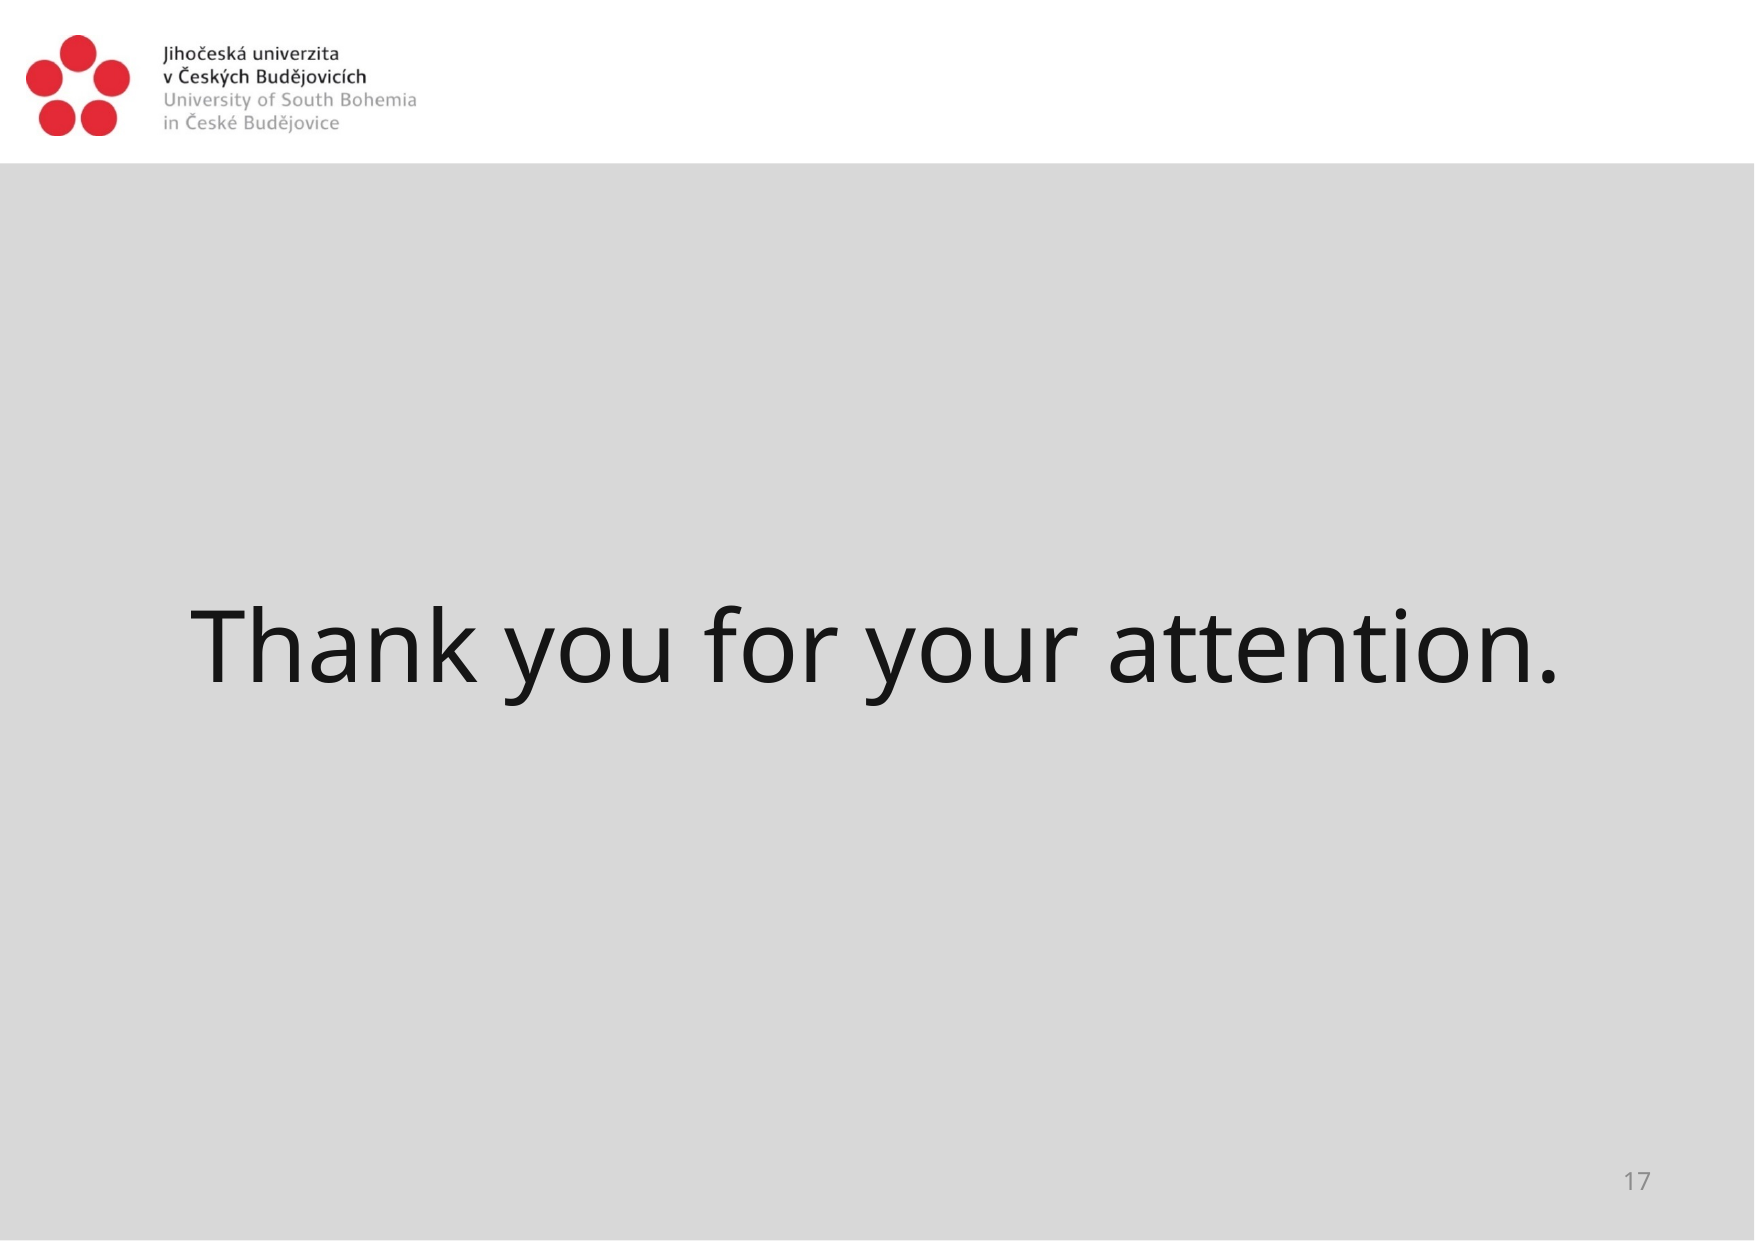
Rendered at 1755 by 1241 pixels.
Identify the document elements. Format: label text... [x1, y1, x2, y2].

list Thank you for your attention. [87, 194, 1667, 1109]
slide_number 17 [1257, 1149, 1667, 1216]
picture [26, 35, 417, 136]
